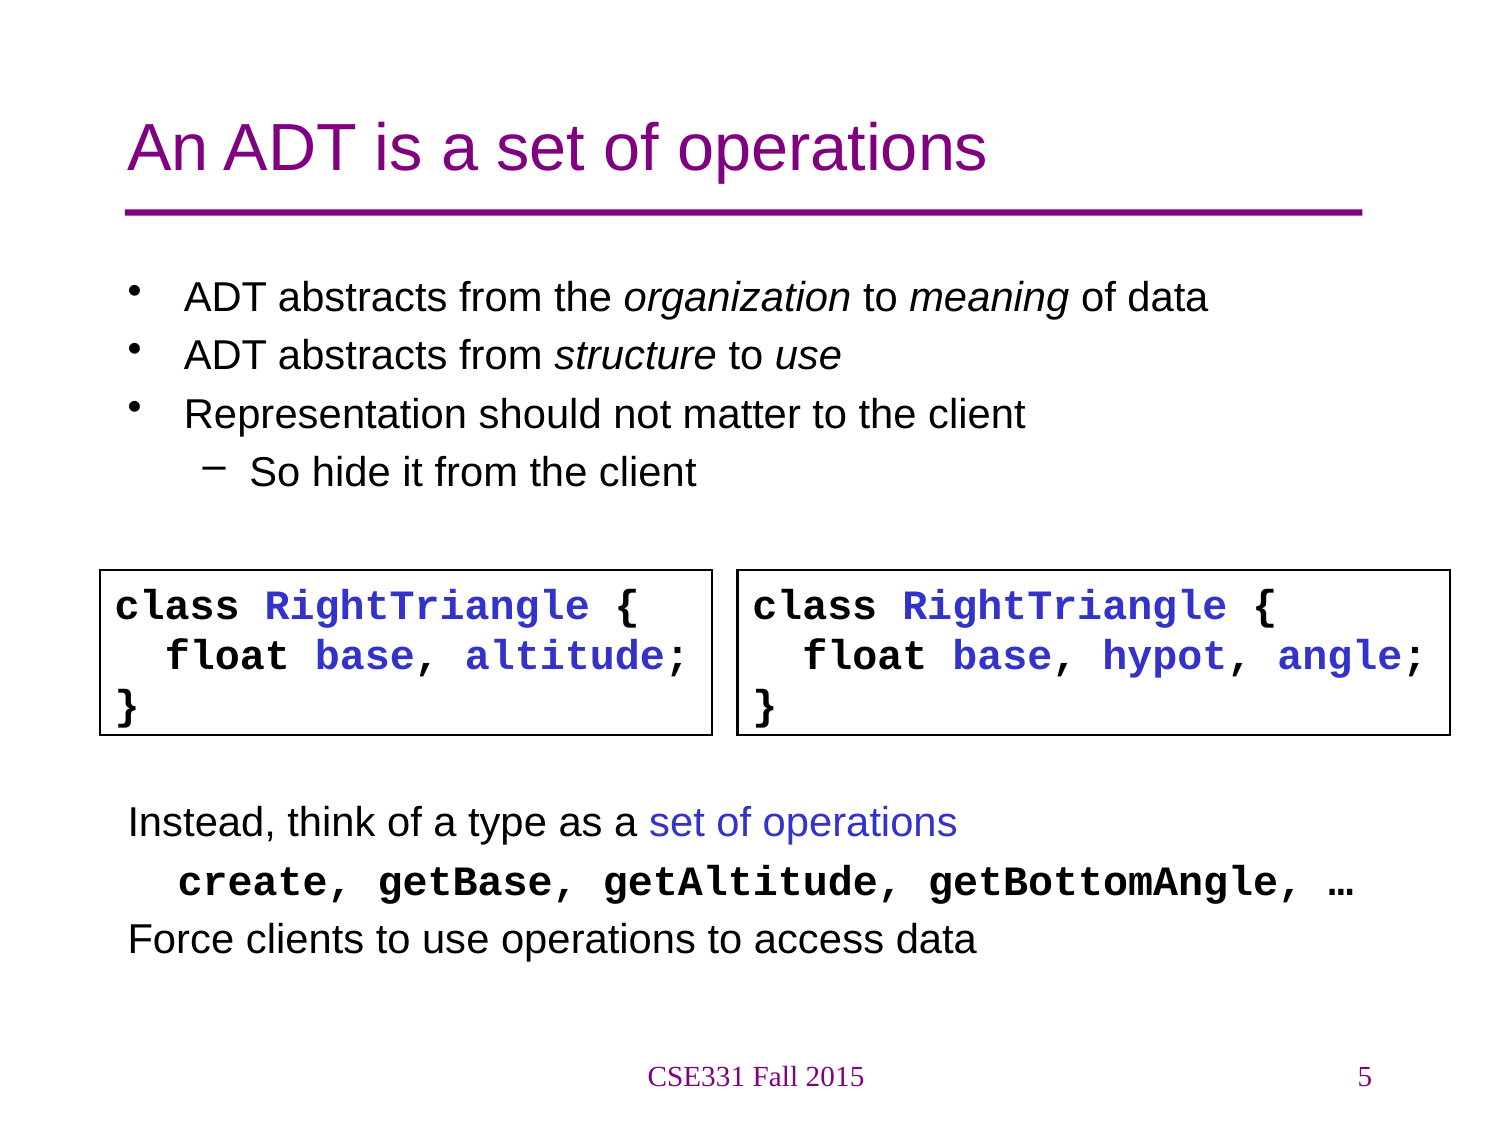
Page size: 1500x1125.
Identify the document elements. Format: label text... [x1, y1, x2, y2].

slide_number 5 [1074, 1049, 1388, 1125]
text_box class RightTriangle { float base, hypot, angle; } [737, 570, 1450, 736]
list ADT abstracts from the organization to meaning of data ADT abstracts from structure to use Representation should not matter to the client So hide it from the client Instead, think of a type as a set of operations create, getBase, getAltitude, getBottomAngle, … Force clients to use operations to access data [112, 262, 1388, 1000]
text_box class RightTriangle { float base, altitude; } [99, 570, 713, 736]
footer CSE331 Fall 2015 [474, 1049, 1038, 1125]
title An ADT is a set of operations [112, 50, 1388, 238]
